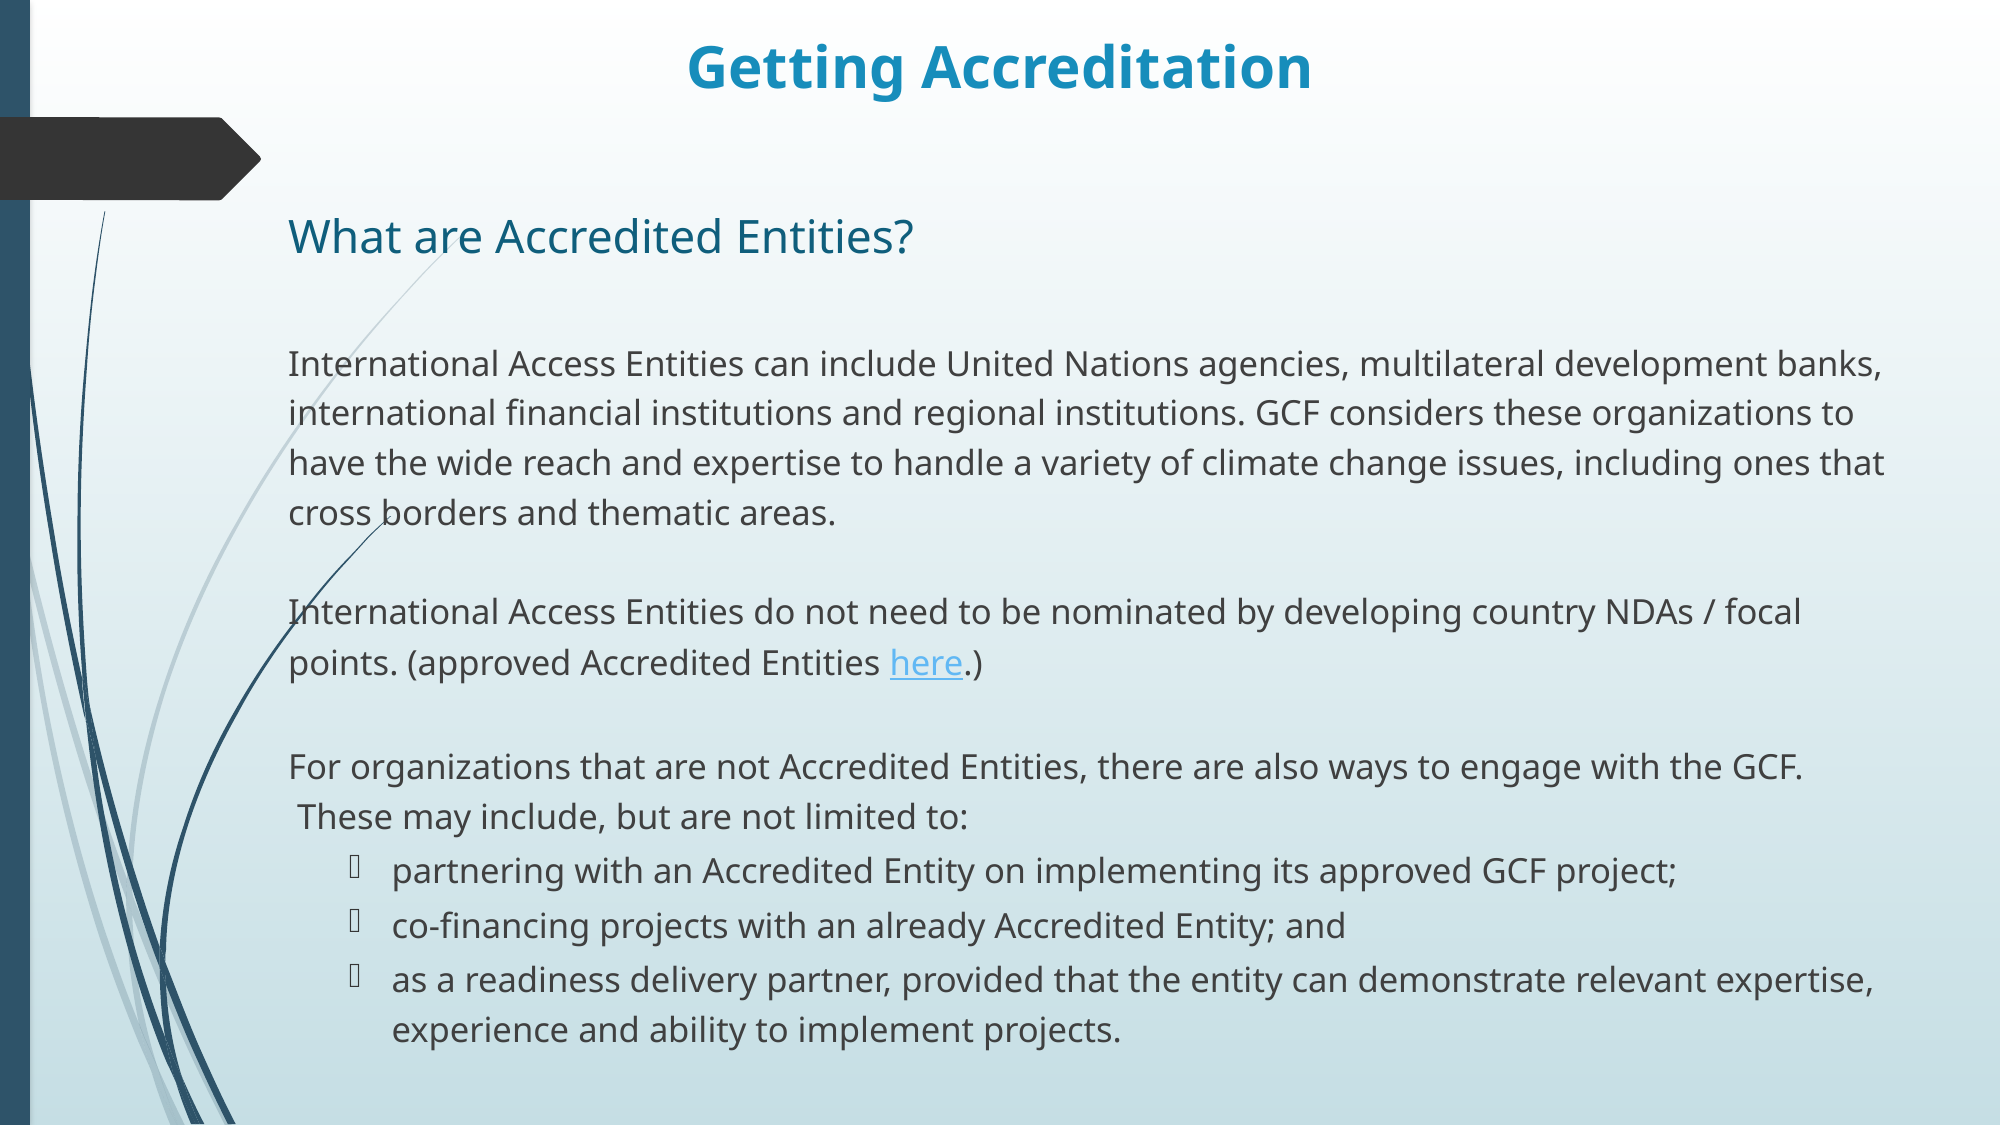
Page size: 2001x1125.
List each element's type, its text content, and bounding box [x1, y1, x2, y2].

title Getting Accreditation [137, 22, 1863, 124]
list What are Accredited Entities? International Access Entities can include United Nations agencies, multilateral development banks, international financial institutions and regional institutions. GCF considers these organizations to have the wide reach and expertise to handle a variety of climate change issues, including ones that cross borders and thematic areas. International Access Entities do not need to be nominated by developing country NDAs / focal points. (approved Accredited Entities here.) For organizations that are not Accredited Entities, there are also ways to engage with the GCF. These may include, but are not limited to: partnering with an Accredited Entity on implementing its approved GCF project; co-financing projects with an already Accredited Entity; and as a readiness delivery partner, provided that the entity can demonstrate relevant expertise, experience and ability to implement projects. [273, 200, 1925, 1086]
